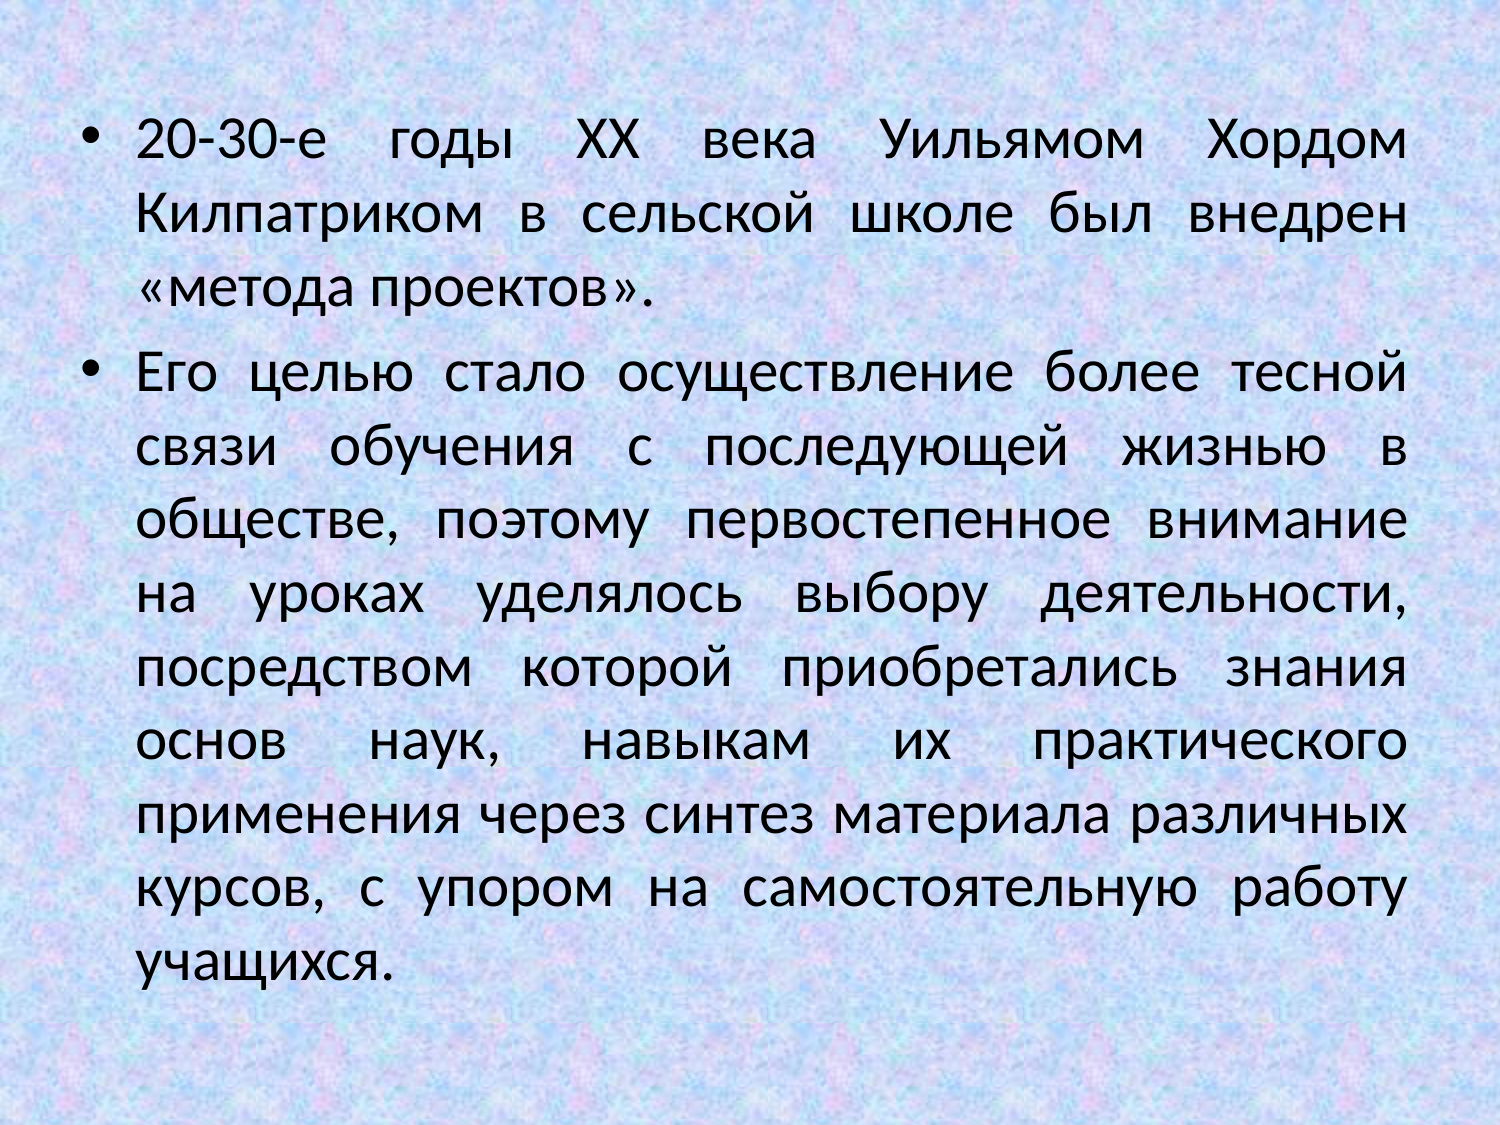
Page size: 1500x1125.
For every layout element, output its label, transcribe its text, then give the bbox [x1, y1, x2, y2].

list 20-30-е годы ХХ века Уильямом Хордом Килпатриком в сельской школе был внедрен «метода проектов». Его целью стало осуществление более тесной связи обучения с последующей жизнью в обществе, поэтому первостепенное внимание на уроках уделялось выбору деятельности, посредством которой приобретались знания основ наук, навыкам их практического применения через синтез материала различных курсов, с упором на самостоятельную работу учащихся. [64, 90, 1425, 1005]
picture [0, 0, 1500, 1125]
